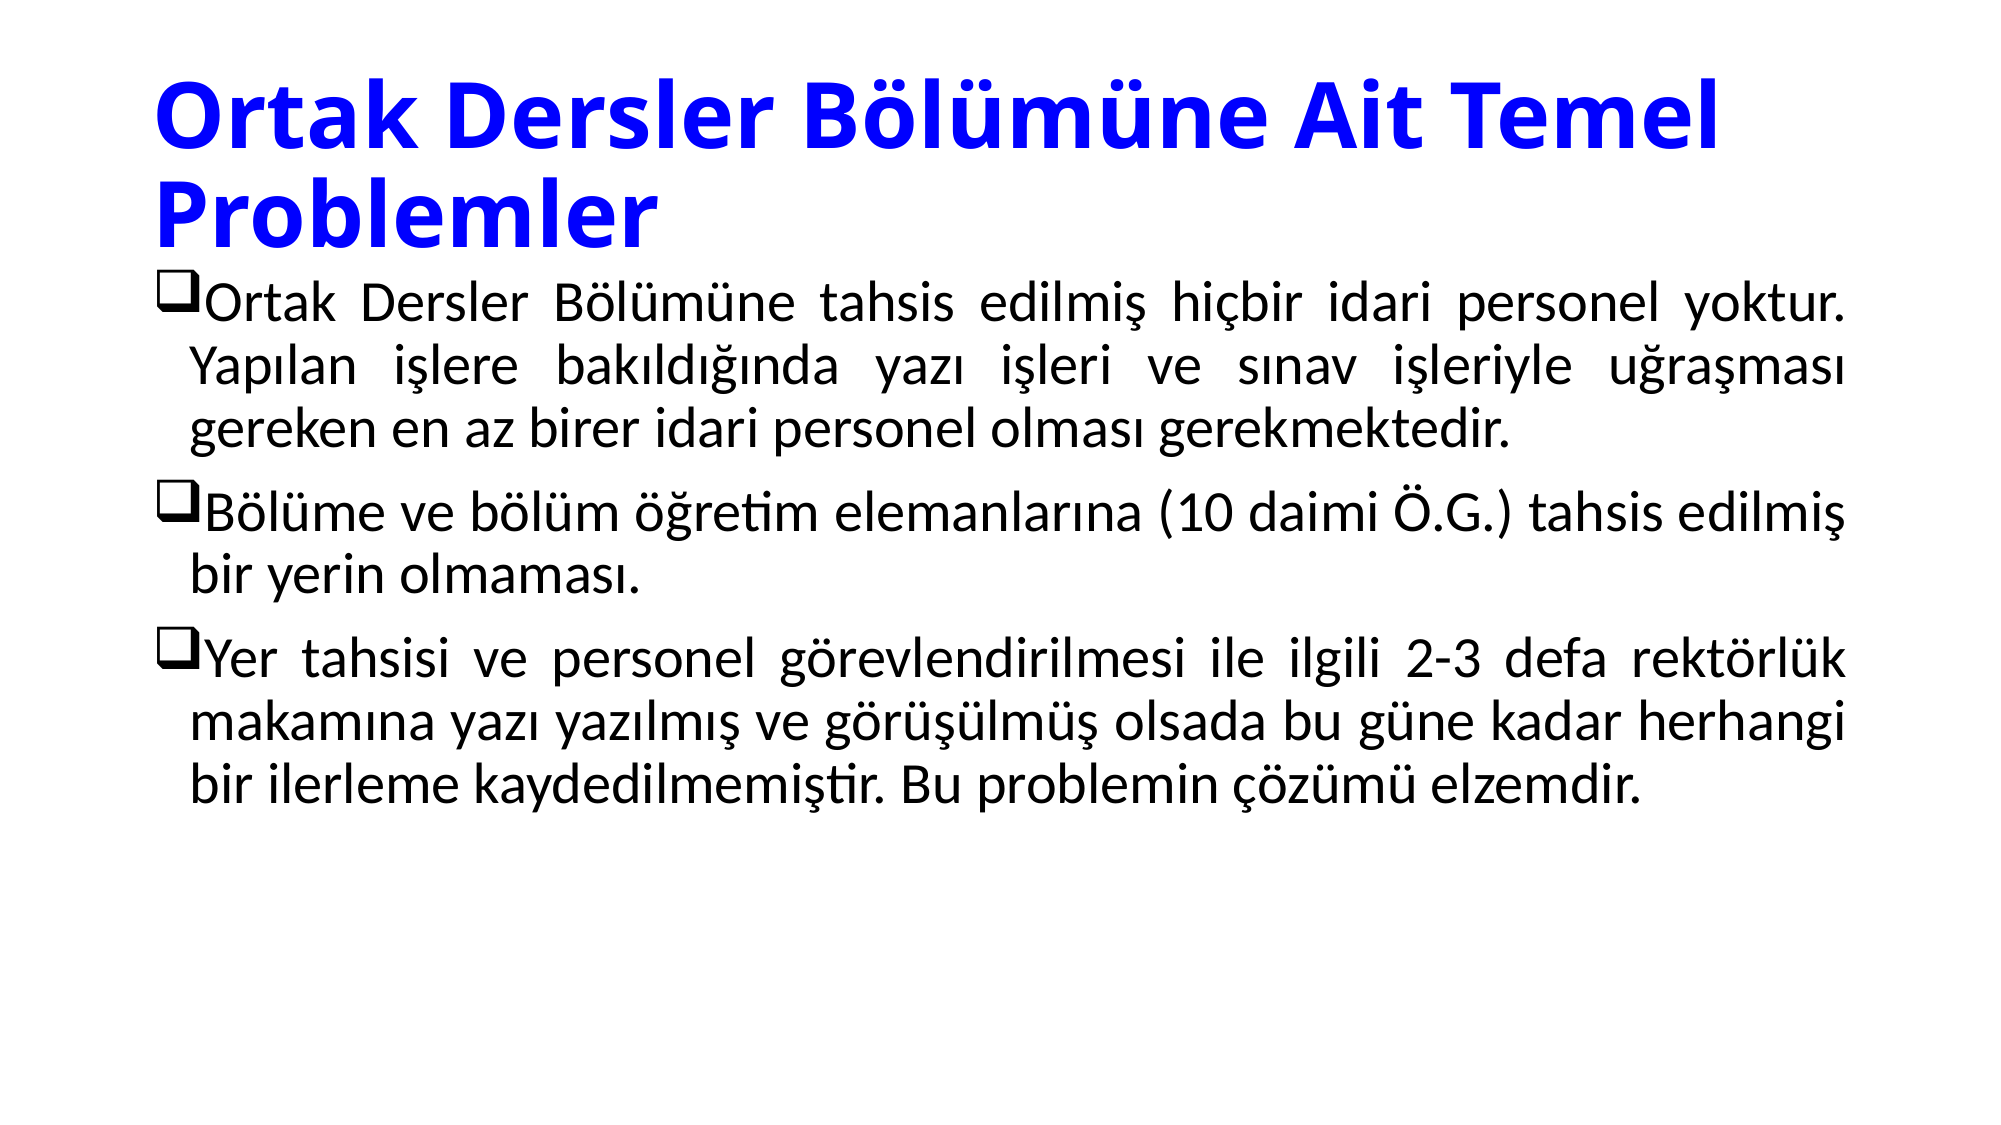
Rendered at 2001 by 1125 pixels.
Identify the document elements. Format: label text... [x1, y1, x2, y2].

list Ortak Dersler Bölümüne tahsis edilmiş hiçbir idari personel yoktur. Yapılan işlere bakıldığında yazı işleri ve sınav işleriyle uğraşması gereken en az birer idari personel olması gerekmektedir. Bölüme ve bölüm öğretim elemanlarına (10 daimi Ö.G.) tahsis edilmiş bir yerin olmaması. Yer tahsisi ve personel görevlendirilmesi ile ilgili 2-3 defa rektörlük makamına yazı yazılmış ve görüşülmüş olsada bu güne kadar herhangi bir ilerleme kaydedilmemiştir. Bu problemin çözümü elzemdir. [137, 263, 1863, 978]
title Ortak Dersler Bölümüne Ait Temel Problemler [137, 59, 1863, 263]
